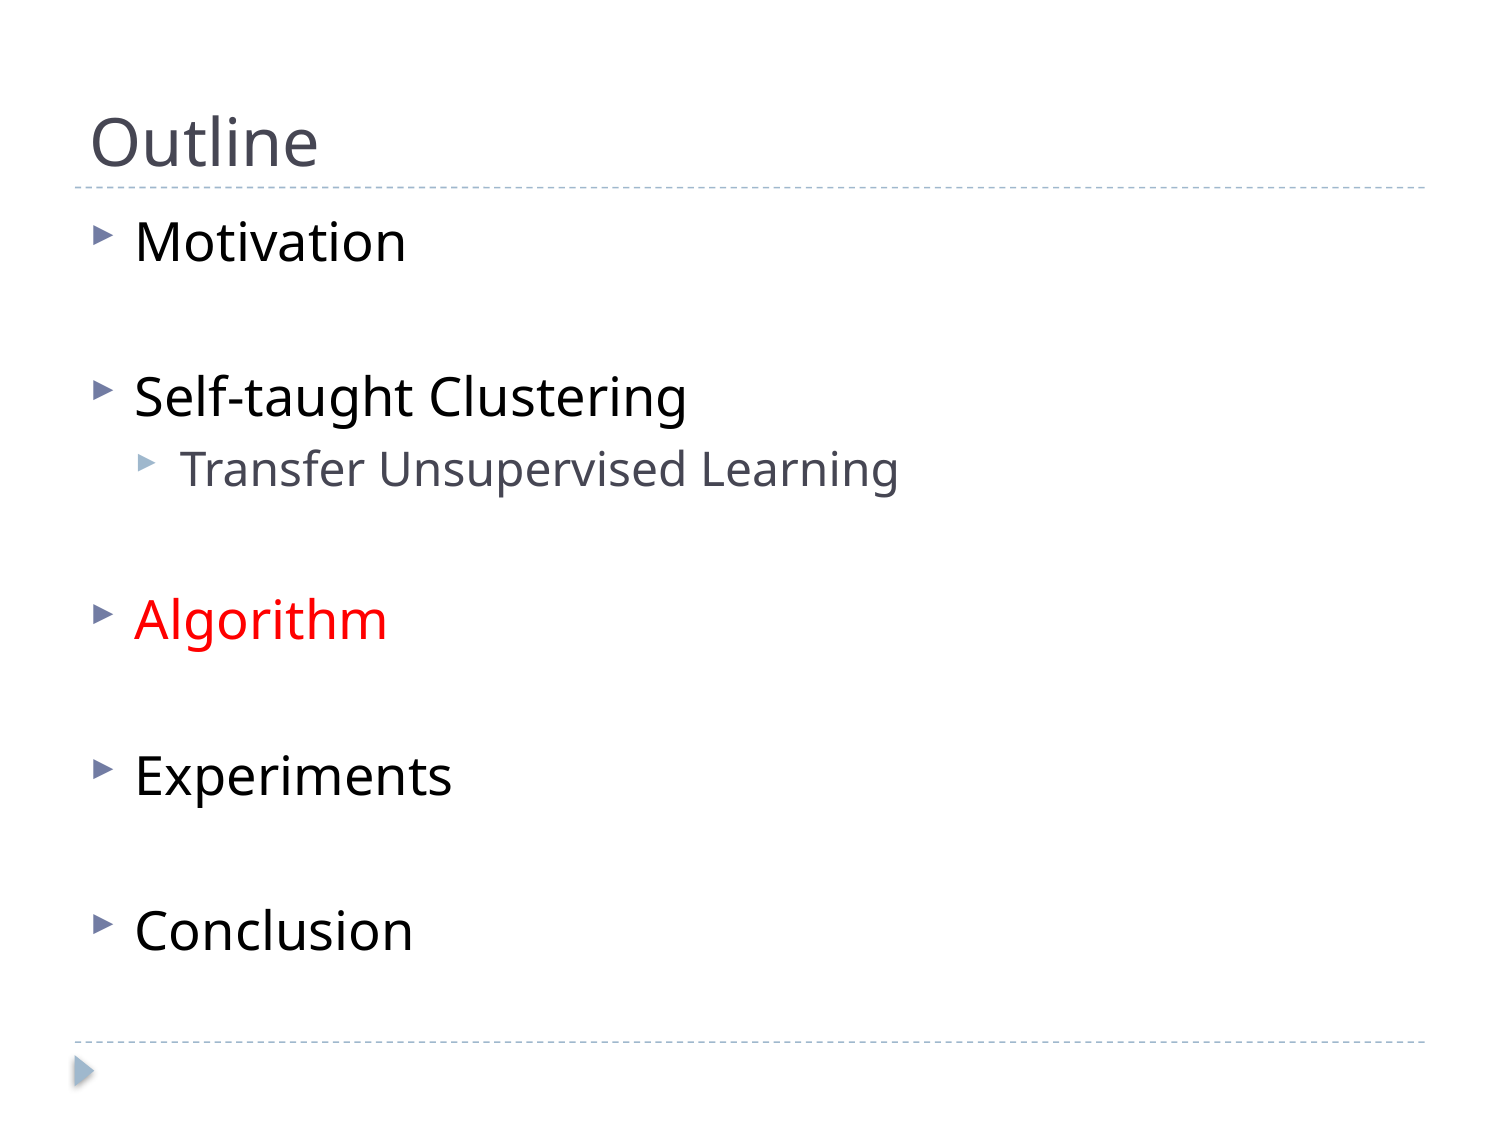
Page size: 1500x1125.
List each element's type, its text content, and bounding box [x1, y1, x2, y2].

list Motivation Self-taught Clustering Transfer Unsupervised Learning Algorithm Experiments Conclusion [75, 200, 1425, 1010]
title Outline [75, 24, 1425, 188]
